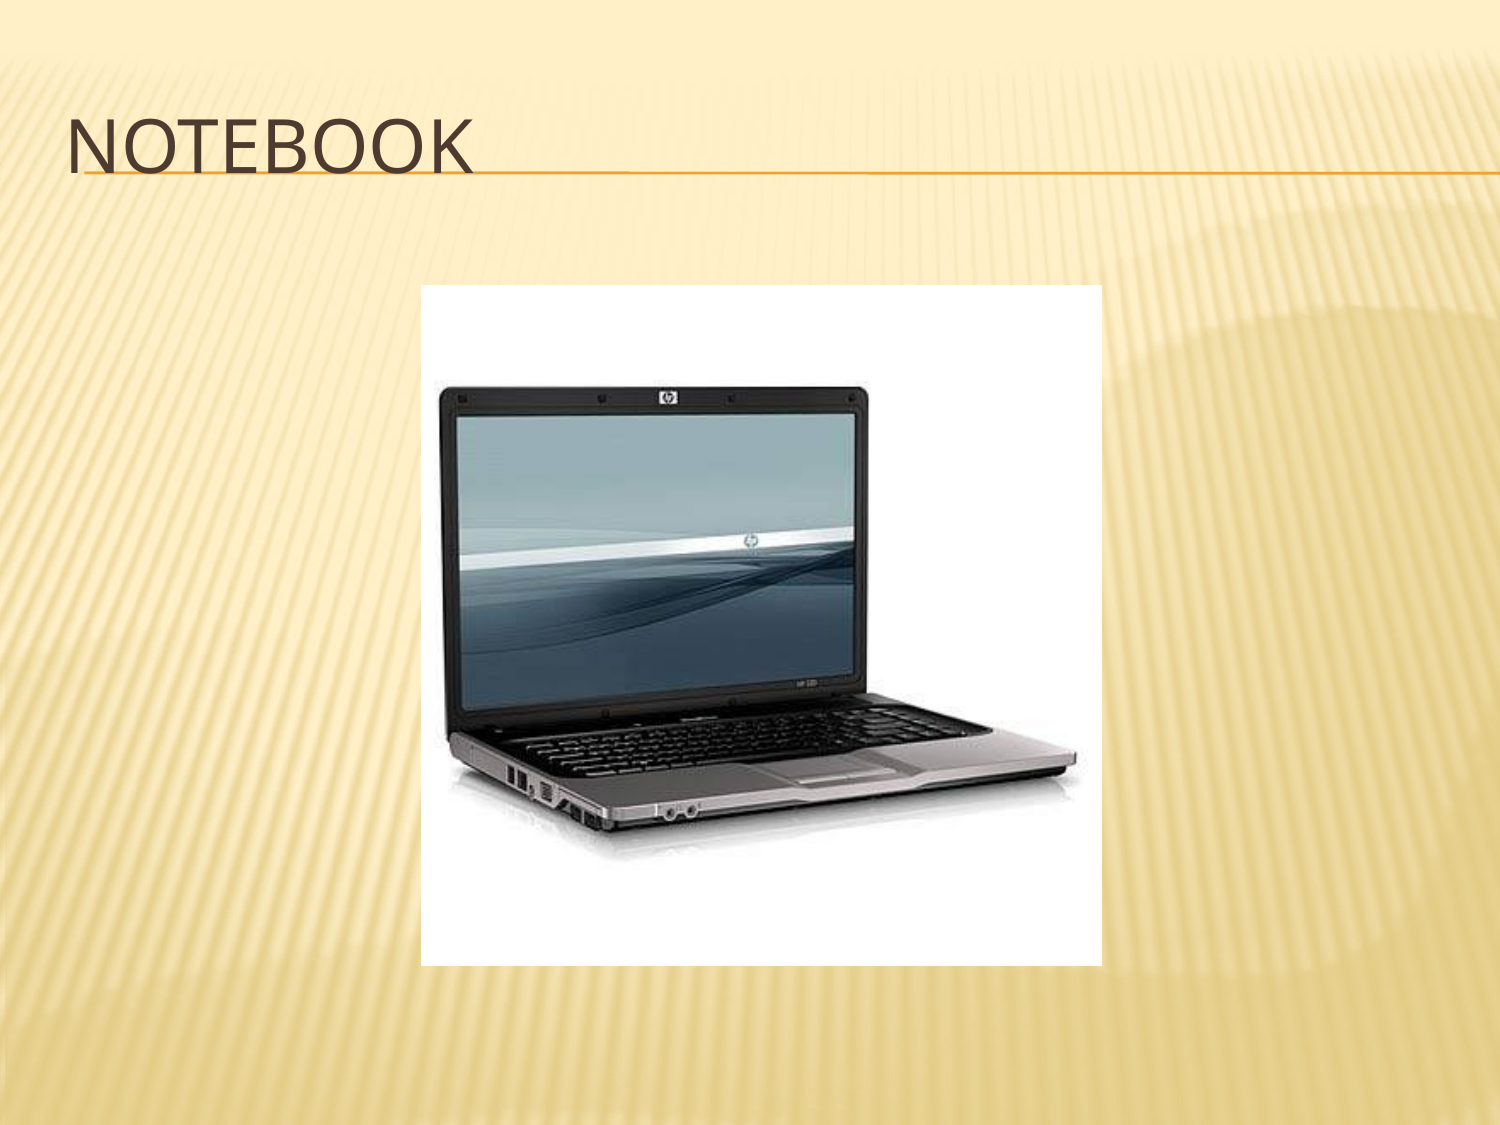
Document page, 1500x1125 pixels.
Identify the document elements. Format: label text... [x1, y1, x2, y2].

title Notebook [50, 75, 1475, 213]
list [421, 285, 1102, 966]
